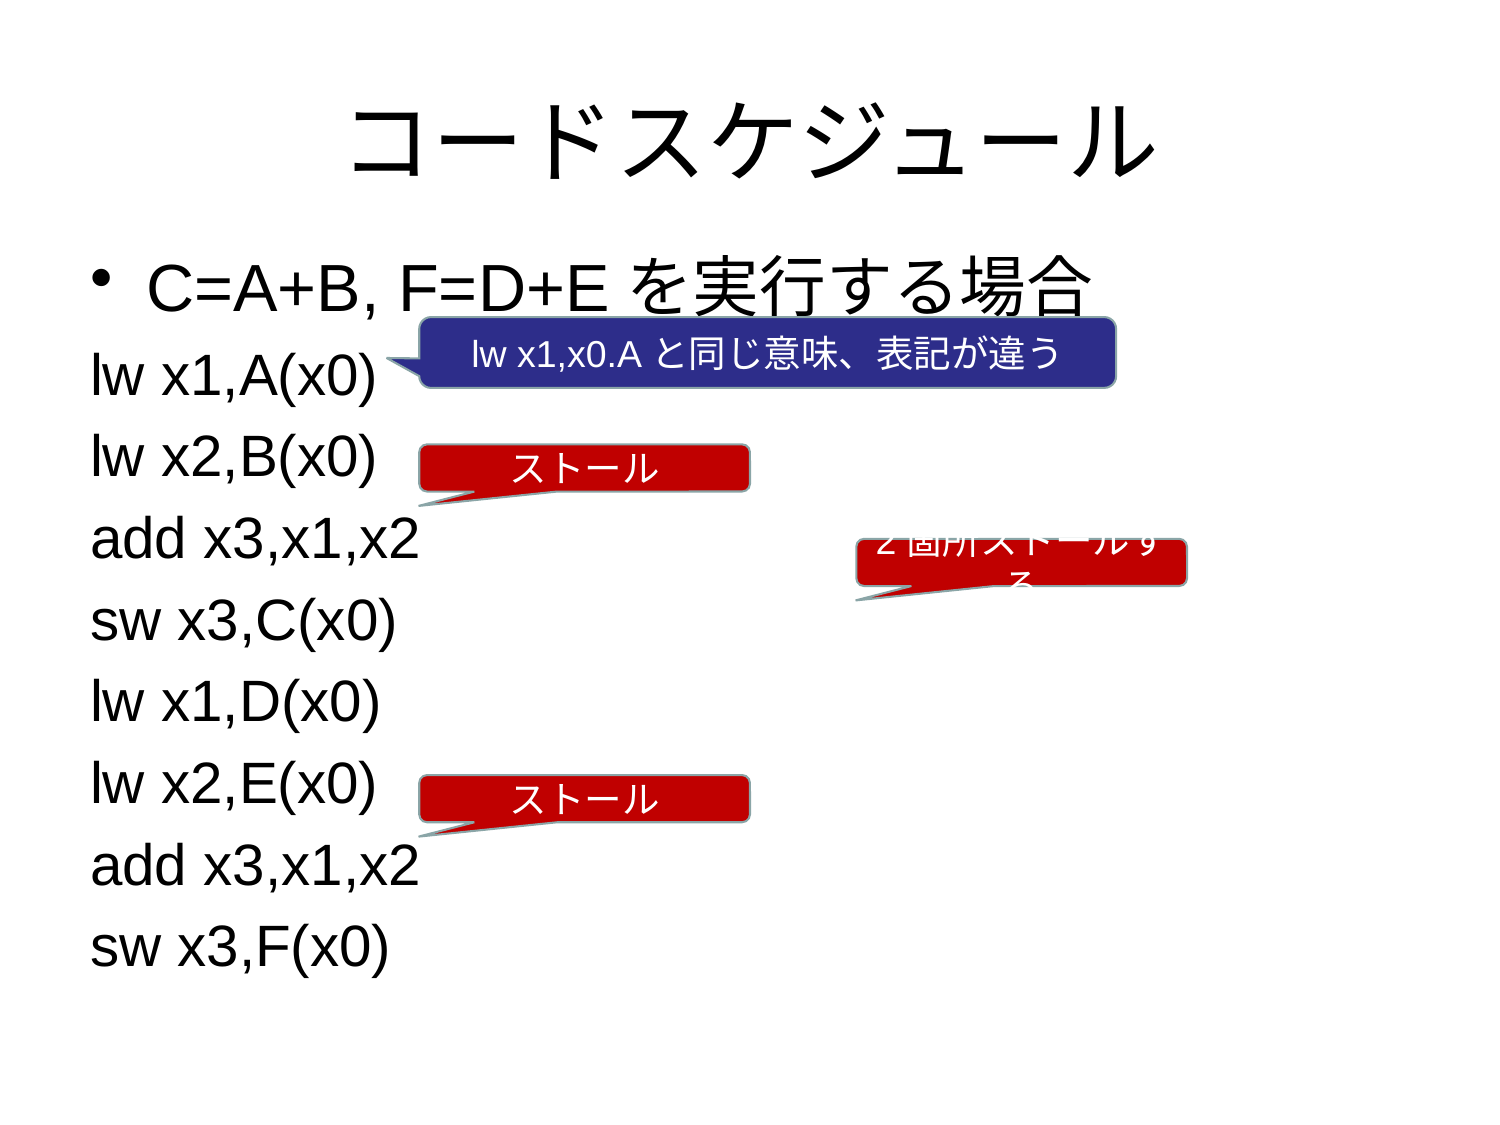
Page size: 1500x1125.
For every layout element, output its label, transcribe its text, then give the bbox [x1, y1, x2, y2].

text_box lw x1,x0.Aと同じ意味、表記が違う [386, 316, 1118, 389]
text_box ストール [418, 774, 752, 838]
text_box 2箇所ストールする [855, 537, 1189, 602]
list C=A+B, F=D+Eを実行する場合 lw x1,A(x0) lw x2,B(x0) add x3,x1,x2 sw x3,C(x0) lw x1,D(x0) lw x2,E(x0) add x3,x1,x2 sw x3,F(x0) [75, 237, 1425, 981]
text_box ストール [418, 443, 752, 507]
title コードスケジュール [75, 45, 1425, 233]
